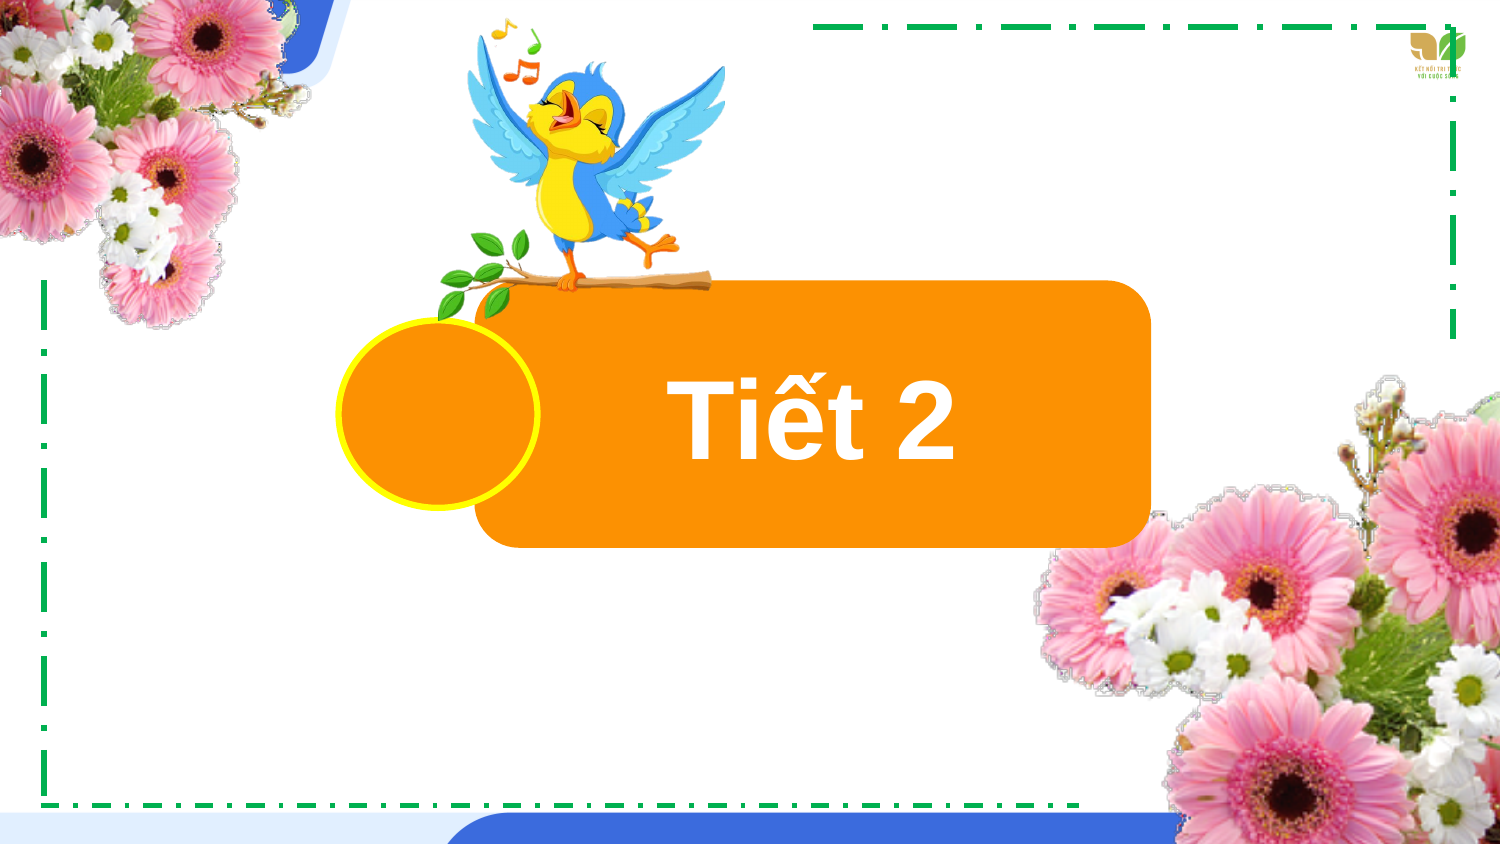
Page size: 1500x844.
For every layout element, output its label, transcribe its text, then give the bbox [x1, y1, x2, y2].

text_box Tiết 2 [472, 278, 1154, 550]
text_box [336, 318, 540, 510]
picture [0, 0, 1500, 844]
